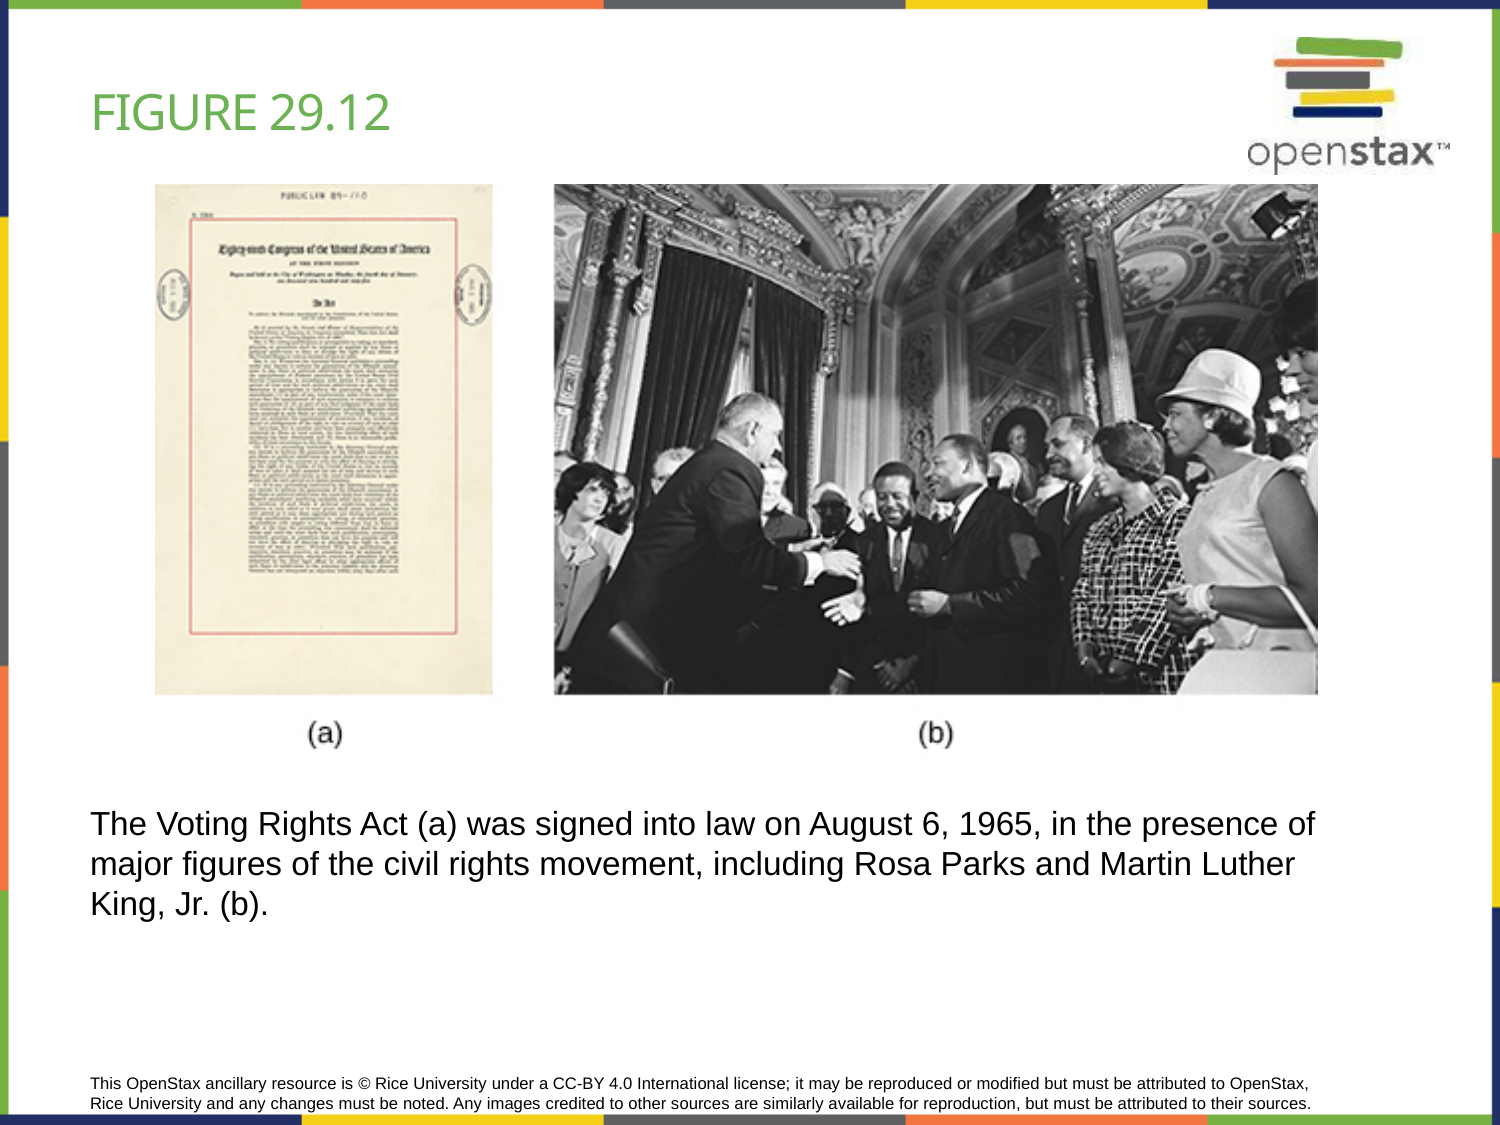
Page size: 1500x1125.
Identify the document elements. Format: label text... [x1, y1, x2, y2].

title Figure 29.12 [75, 39, 1246, 148]
footer This OpenStax ancillary resource is © Rice University under a CC-BY 4.0 International license; it may be reproduced or modified but must be attributed to OpenStax, Rice University and any changes must be noted. Any images credited to other sources are similarly available for reproduction, but must be attributed to their sources. [75, 1065, 1346, 1112]
list The Voting Rights Act (a) was signed into law on August 6, 1965, in the presence of major figures of the civil rights movement, including Rosa Parks and Martin Luther King, Jr. (b). [75, 794, 1398, 986]
picture [0, 0, 1500, 1125]
